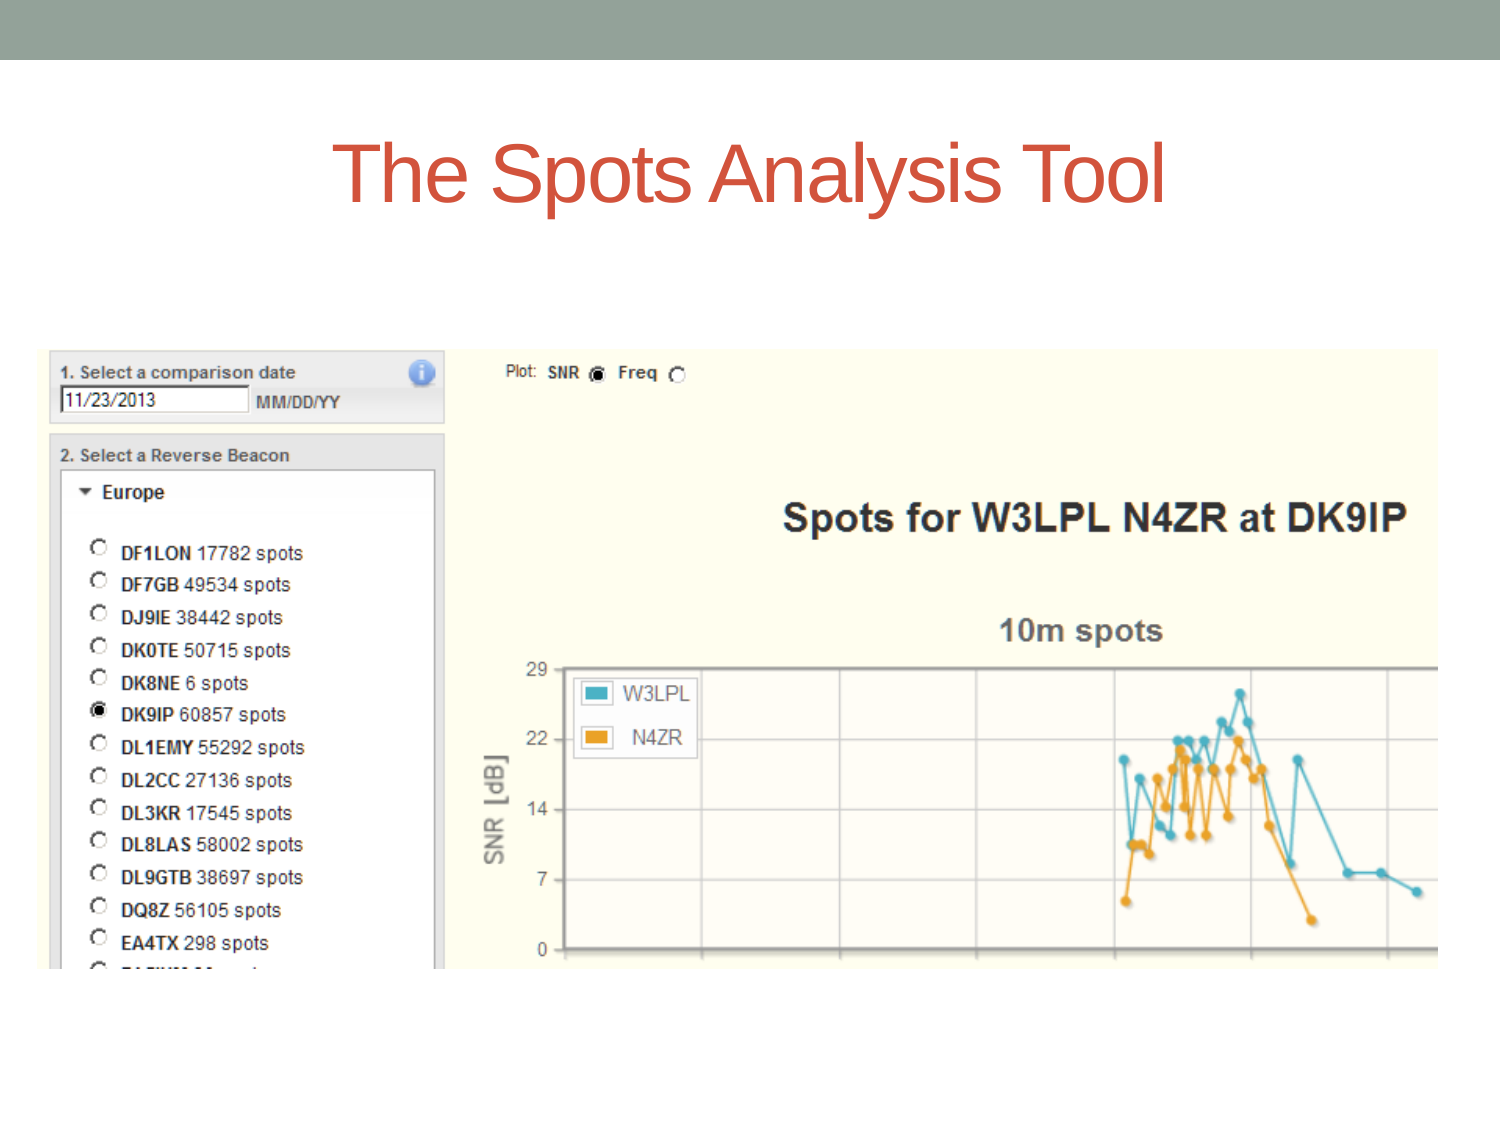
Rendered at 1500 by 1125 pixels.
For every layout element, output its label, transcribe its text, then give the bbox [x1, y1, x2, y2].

title The Spots Analysis Tool [75, 87, 1425, 250]
picture [37, 349, 1438, 970]
